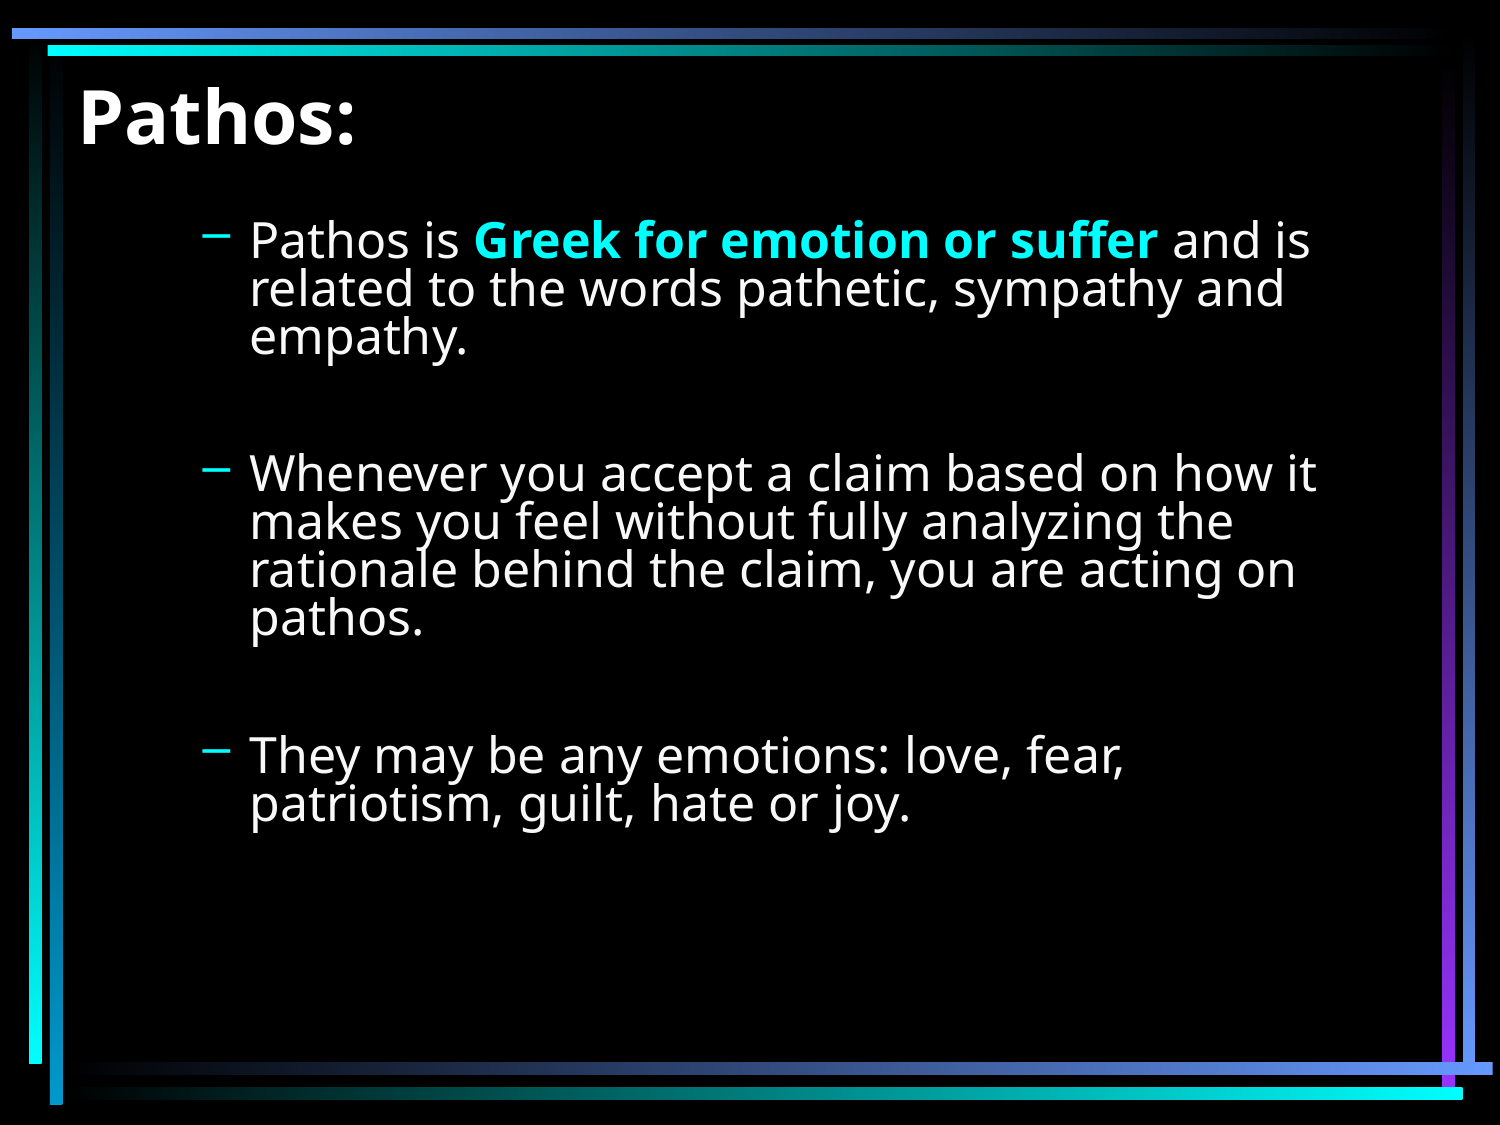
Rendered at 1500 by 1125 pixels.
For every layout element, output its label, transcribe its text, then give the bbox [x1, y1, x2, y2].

list Pathos is Greek for emotion or suffer and is related to the words pathetic, sympathy and empathy. Whenever you accept a claim based on how it makes you feel without fully analyzing the rationale behind the claim, you are acting on pathos. They may be any emotions: love, fear, patriotism, guilt, hate or joy. [112, 212, 1388, 975]
title Pathos: [62, 62, 1375, 200]
